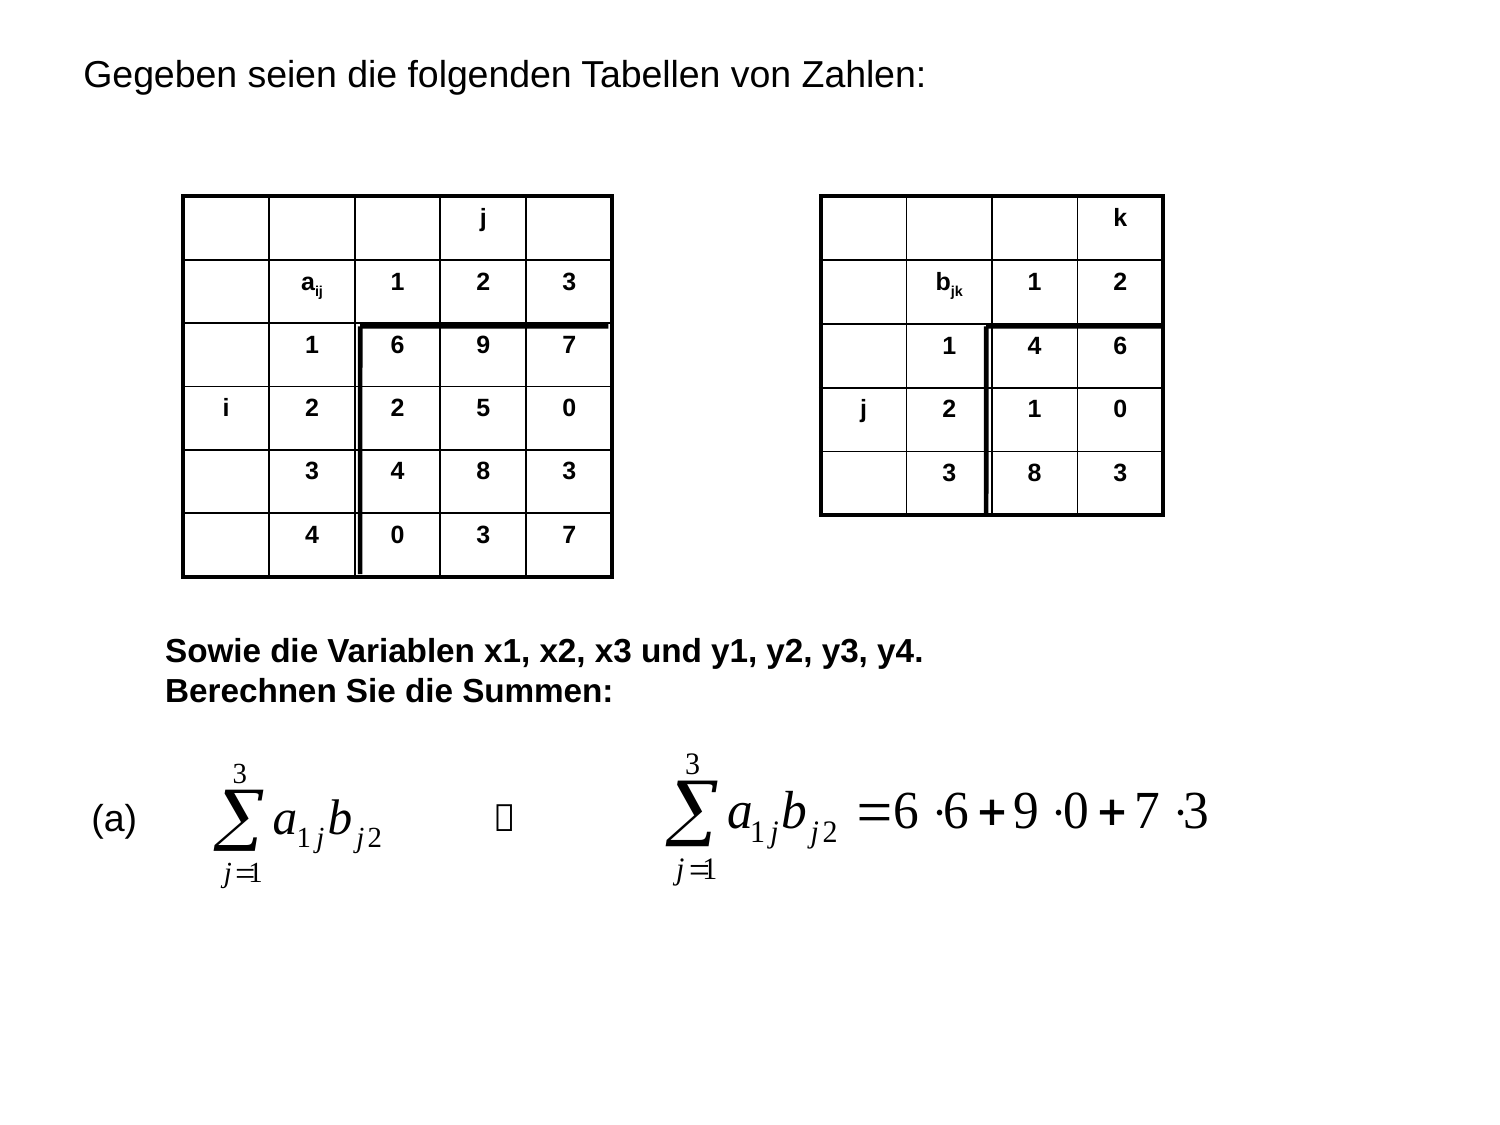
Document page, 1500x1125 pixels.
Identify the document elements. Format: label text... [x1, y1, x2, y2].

table_cell 7 [527, 528, 610, 575]
table_cell 4 [356, 451, 360, 512]
table_cell aij [270, 261, 354, 322]
table_cell 4 [270, 514, 354, 525]
table_cell 3 [527, 451, 610, 512]
table_cell 3 [987, 452, 991, 513]
table_cell 3 [907, 452, 986, 513]
table_cell 0 [356, 514, 360, 525]
table_cell [823, 325, 906, 387]
table_cell 6 [356, 324, 439, 386]
table_cell 2 [1078, 261, 1161, 323]
table_header [356, 198, 439, 259]
table_cell [185, 451, 268, 512]
table_cell 1 [270, 324, 354, 386]
table_cell 4 [361, 451, 439, 512]
table_cell 8 [993, 452, 1077, 513]
table_cell 0 [356, 528, 360, 575]
table_cell [185, 261, 268, 322]
table_cell j [823, 389, 906, 451]
table_cell [823, 261, 906, 323]
text_box Sowie die Variablen x1, x2, x3 und y1, y2, y3, y4. Berechnen Sie die Summen: [76, 621, 1176, 717]
table_cell 7 [527, 324, 610, 386]
table_cell 5 [441, 387, 525, 449]
table_cell 2 [361, 387, 439, 449]
table_cell 0 [527, 387, 610, 449]
table_cell 4 [993, 327, 1077, 387]
table_header j [441, 198, 525, 259]
table_cell 2 [441, 261, 525, 322]
table_cell 3 [527, 261, 610, 322]
table_cell 3 [441, 528, 525, 575]
text_box  [478, 786, 573, 847]
table_cell 2 [987, 389, 991, 451]
table_cell i [185, 387, 268, 449]
table_cell 0 [361, 514, 439, 525]
table_cell [823, 452, 906, 513]
table_cell [185, 324, 268, 386]
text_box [657, 739, 1215, 897]
table_cell 1 [907, 325, 991, 387]
table_cell 1 [993, 389, 1077, 451]
table_cell 4 [270, 528, 354, 575]
table_header [993, 198, 1077, 259]
text_box (a) [76, 786, 171, 847]
table_cell 3 [441, 514, 525, 525]
table_header [823, 198, 906, 259]
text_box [206, 751, 396, 898]
table_cell 1 [993, 261, 1077, 323]
table_header [185, 198, 268, 259]
table_cell 2 [907, 389, 986, 451]
table_cell 2 [270, 387, 354, 449]
table_cell 8 [441, 451, 525, 512]
table_cell 2 [356, 387, 360, 449]
table_header [270, 198, 354, 259]
table_cell 1 [356, 261, 439, 322]
table_header [527, 198, 610, 259]
table_header [907, 198, 991, 259]
table_cell 0 [361, 528, 439, 575]
table_cell 9 [441, 327, 525, 386]
table_cell 3 [1078, 452, 1161, 513]
text_box Gegeben seien die folgenden Tabellen von Zahlen: [68, 42, 942, 103]
table_cell 6 [1078, 327, 1161, 387]
table_cell [185, 528, 268, 575]
table_cell 7 [527, 514, 610, 525]
table_cell 3 [270, 451, 354, 512]
table_cell bjk [907, 261, 991, 323]
table_cell 0 [1078, 389, 1161, 451]
table_cell [185, 514, 268, 525]
table_header k [1078, 198, 1161, 259]
